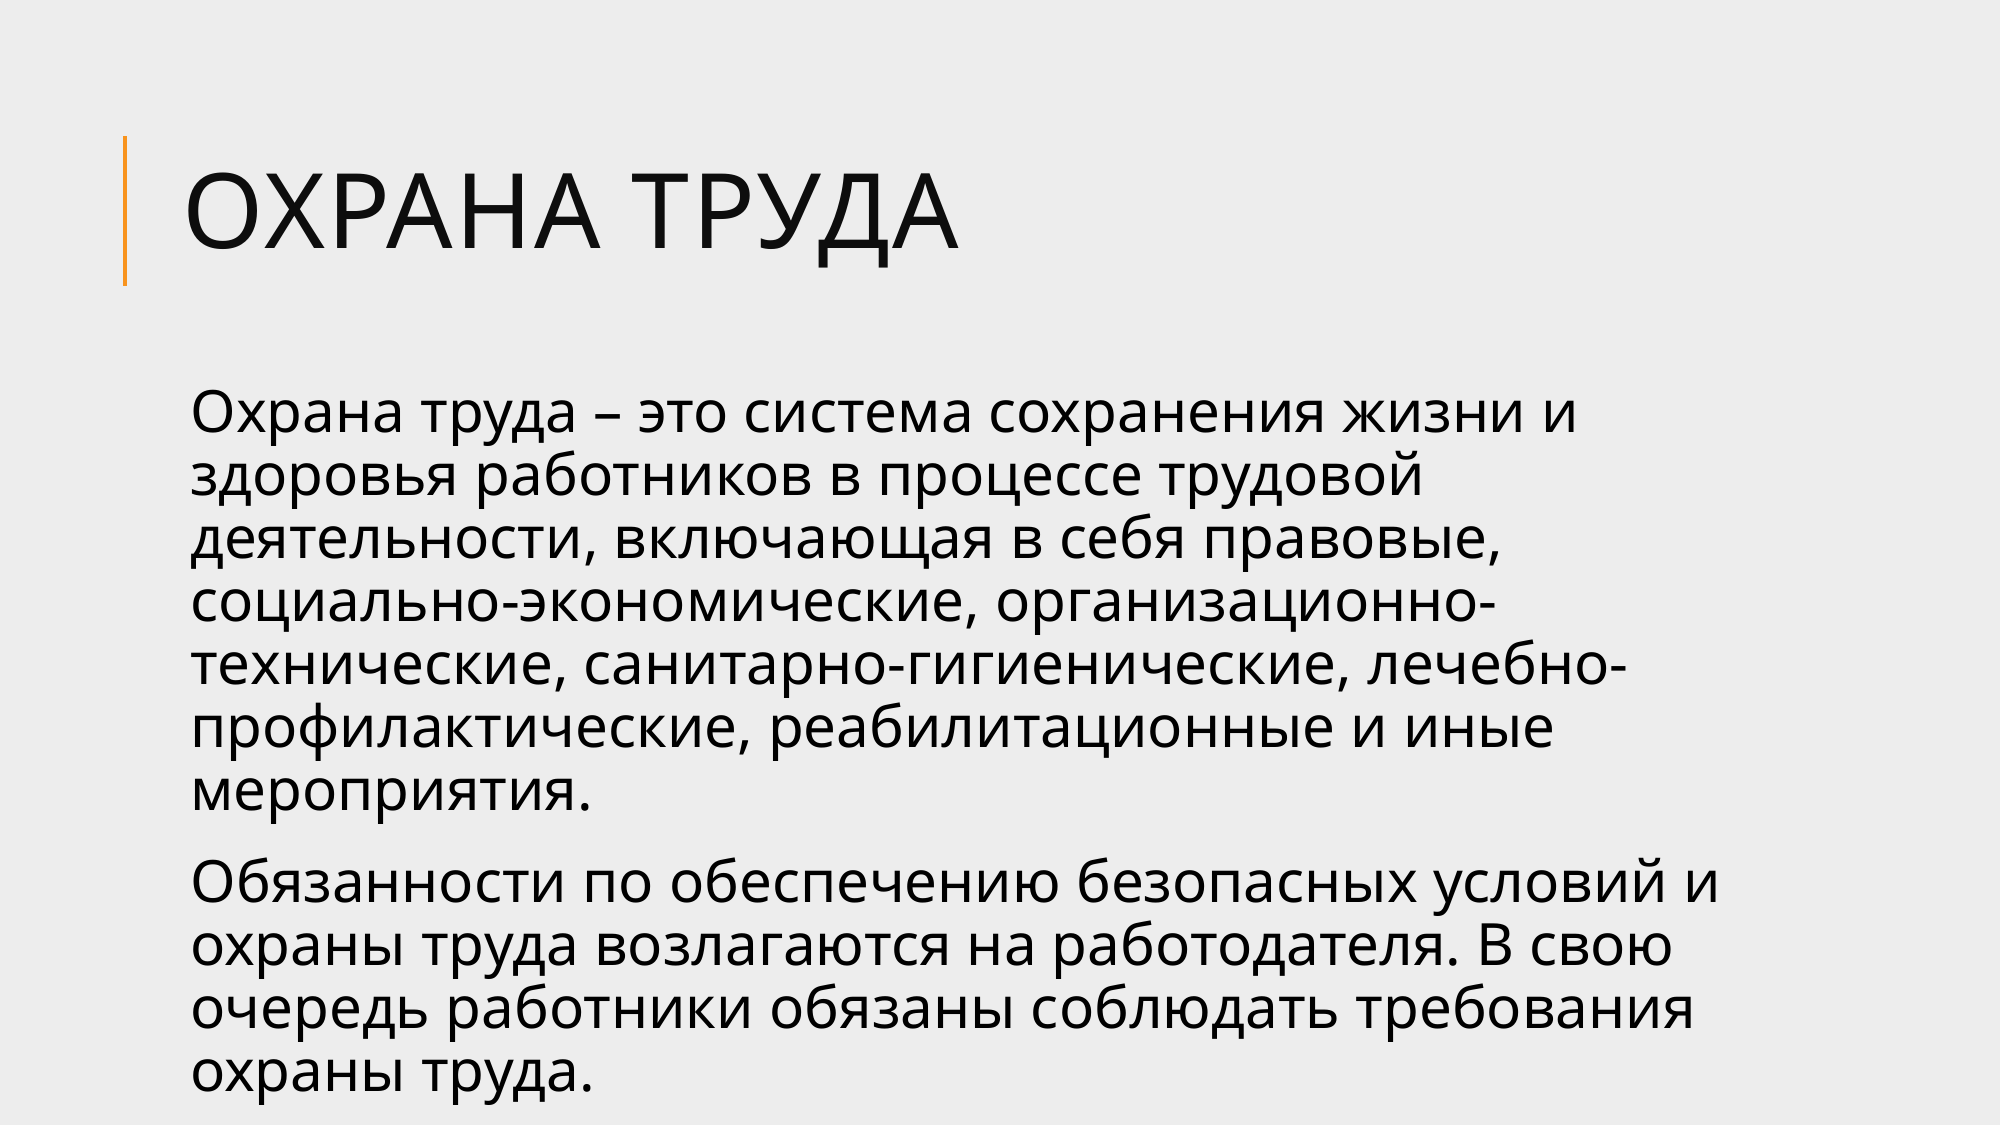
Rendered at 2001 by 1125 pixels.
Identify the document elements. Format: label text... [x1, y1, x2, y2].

title Охрана труда [168, 96, 1763, 342]
list Охрана труда – это система сохранения жизни и здоровья работников в процессе трудовой деятельности, включающая в себя правовые, социально-экономические, организационно-технические, санитарно-гигиенические, лечебно-профилактические, реабилитационные и иные мероприятия. Обязанности по обеспечению безопасных условий и охраны труда возлагаются на работодателя. В свою очередь работники обязаны соблюдать требования охраны труда. [168, 375, 1763, 1035]
